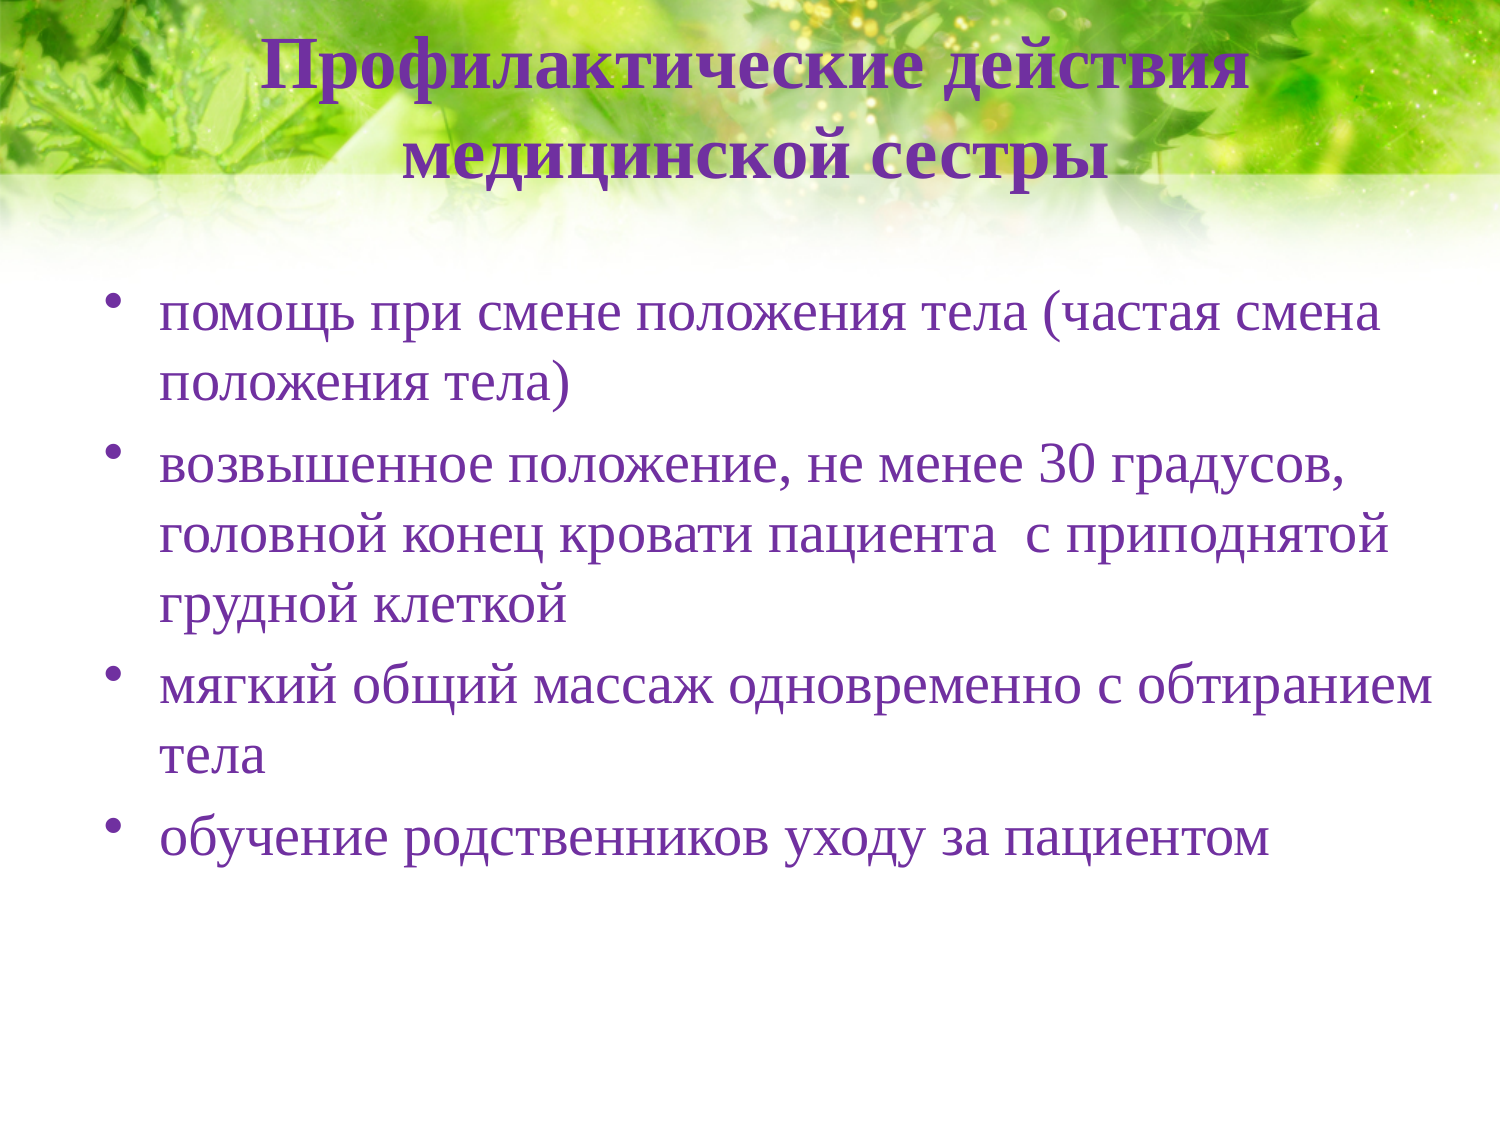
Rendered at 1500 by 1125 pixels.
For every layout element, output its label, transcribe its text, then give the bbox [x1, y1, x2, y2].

picture [0, 0, 1500, 1125]
list помощь при смене положения тела (частая смена положения тела) возвышенное положение, не менее 30 градусов, головной конец кровати пациента с приподнятой грудной клеткой мягкий общий массаж одновременно с обтиранием тела обучение родственников уходу за пациентом [88, 264, 1451, 988]
title Профилактические действия медицинской сестры [62, 44, 1451, 163]
